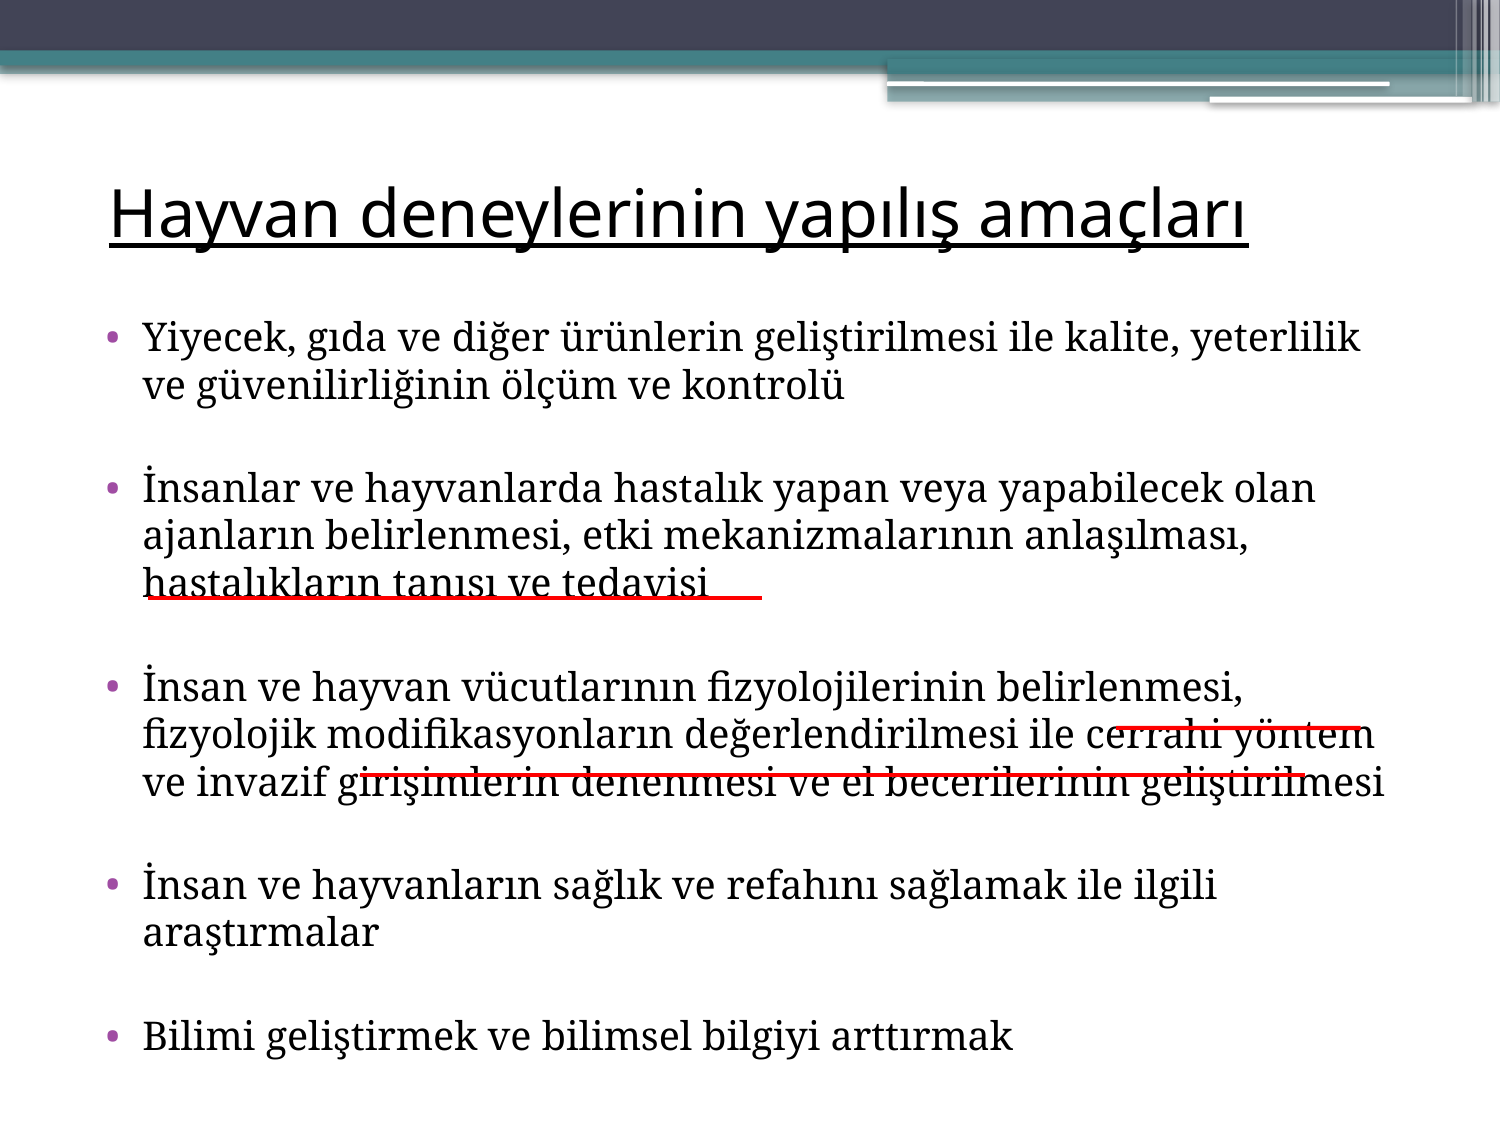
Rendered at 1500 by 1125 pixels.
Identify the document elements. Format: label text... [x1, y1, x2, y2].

title Hayvan deneylerinin yapılış amaçları [93, 140, 1444, 282]
list Yiyecek, gıda ve diğer ürünlerin geliştirilmesi ile kalite, yeterlilik ve güvenilirliğinin ölçüm ve kontrolü İnsanlar ve hayvanlarda hastalık yapan veya yapabilecek olan ajanların belirlenmesi, etki mekanizmalarının anlaşılması, hastalıkların tanısı ve tedavisi İnsan ve hayvan vücutlarının fizyolojilerinin belirlenmesi, fizyolojik modifikasyonların değerlendirilmesi ile cerrahi yöntem ve invazif girişimlerin denenmesi ve el becerilerinin geliştirilmesi İnsan ve hayvanların sağlık ve refahını sağlamak ile ilgili araştırmalar Bilimi geliştirmek ve bilimsel bilgiyi arttırmak [75, 304, 1425, 1079]
